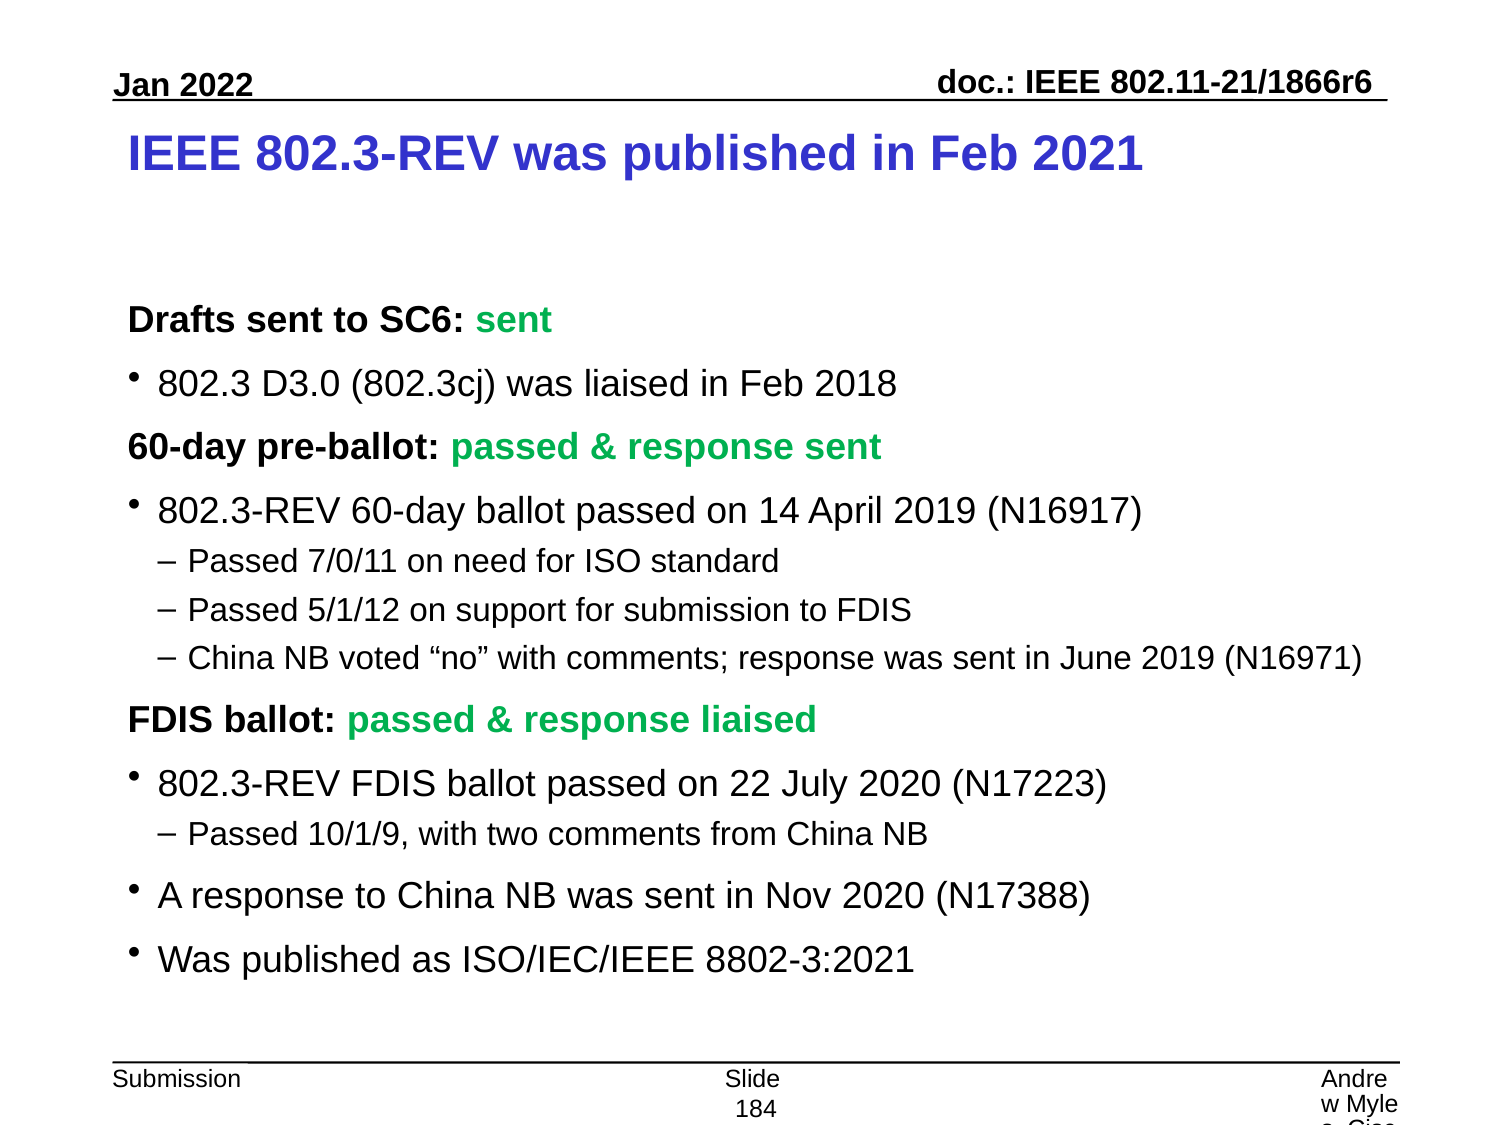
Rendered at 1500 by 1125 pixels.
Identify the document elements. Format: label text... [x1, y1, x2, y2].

footer Andrew Myles, Cisco [1320, 1061, 1402, 1093]
list Drafts sent to SC6: sent 802.3 D3.0 (802.3cj) was liaised in Feb 2018 60-day pre-ballot: passed & response sent 802.3-REV 60-day ballot passed on 14 April 2019 (N16917) Passed 7/0/11 on need for ISO standard Passed 5/1/12 on support for submission to FDIS China NB voted “no” with comments; response was sent in June 2019 (N16971) FDIS ballot: passed & response liaised 802.3-REV FDIS ballot passed on 22 July 2020 (N17223) Passed 10/1/9, with two comments from China NB A response to China NB was sent in Nov 2020 (N17388) Was published as ISO/IEC/IEEE 8802-3:2021 [112, 287, 1388, 963]
slide_number Slide 184 [709, 1061, 803, 1093]
title IEEE 802.3-REV was published in Feb 2021 [112, 112, 1388, 287]
